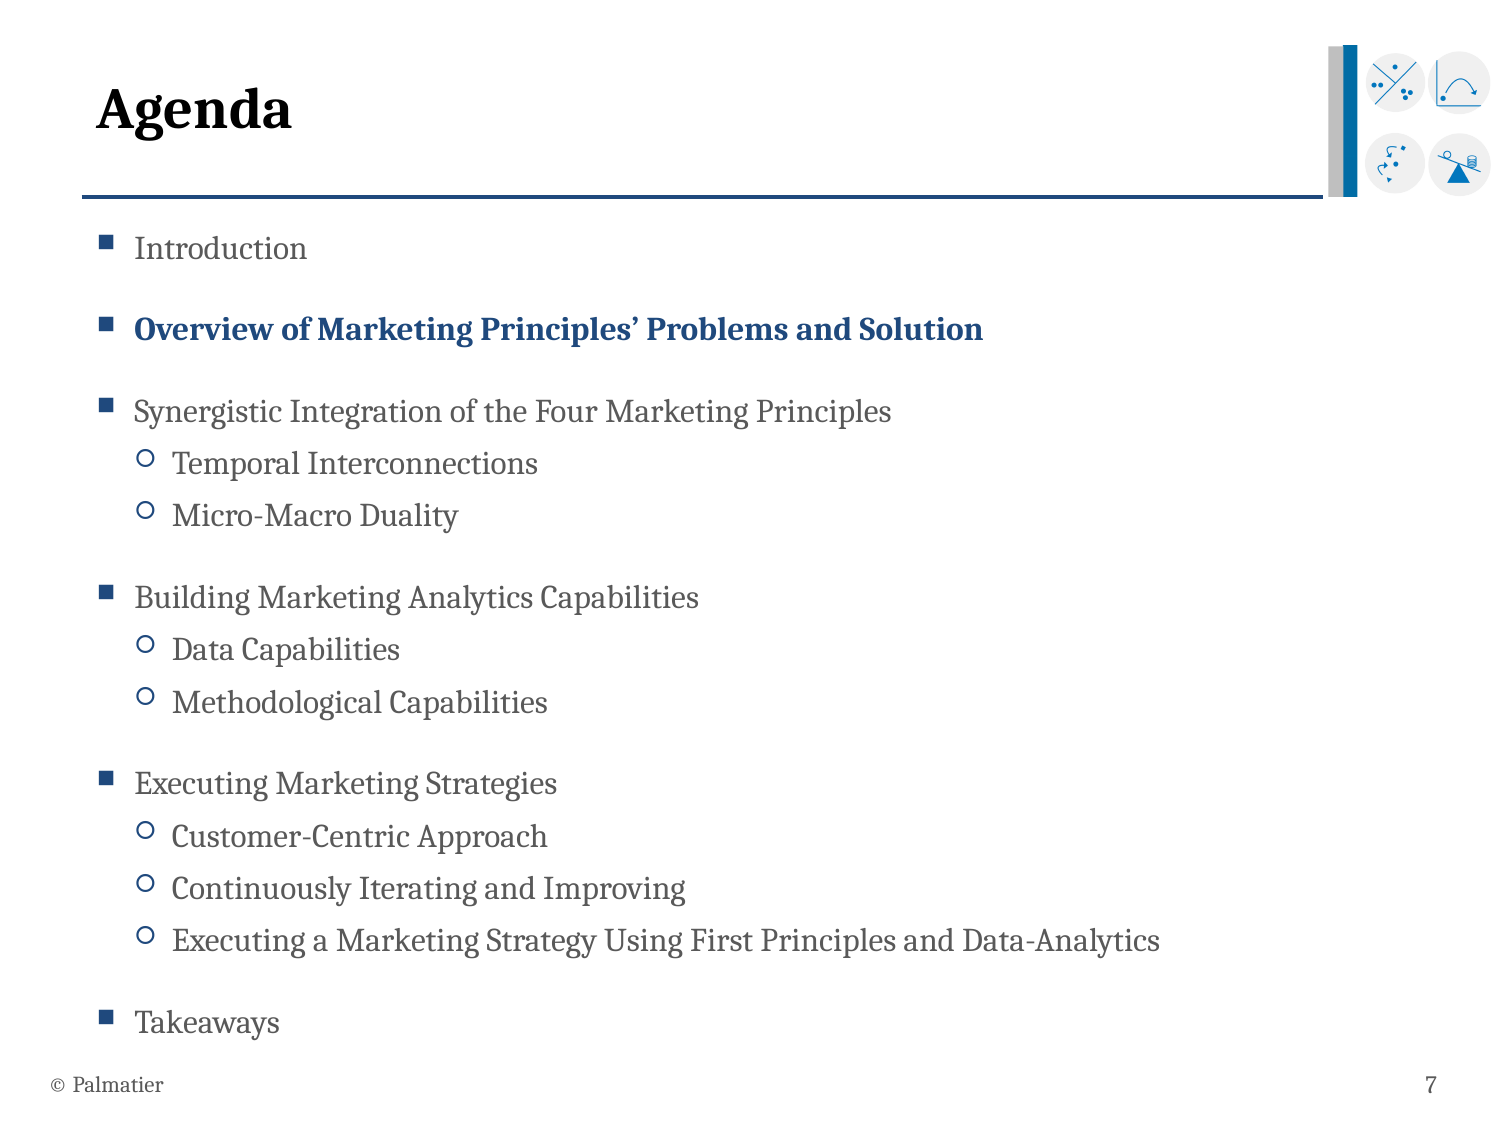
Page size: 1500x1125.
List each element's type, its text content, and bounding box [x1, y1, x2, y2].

picture [1356, 124, 1500, 204]
footer © Palmatier [33, 1053, 1038, 1114]
list Introduction Overview of Marketing Principles’ Problems and Solution Synergistic Integration of the Four Marketing Principles Temporal Interconnections Micro-Macro Duality Building Marketing Analytics Capabilities Data Capabilities Methodological Capabilities Executing Marketing Strategies Customer-Centric Approach Continuously Iterating and Improving Executing a Marketing Strategy Using First Principles and Data-Analytics Takeaways [81, 218, 1453, 1054]
title Agenda [81, 63, 1322, 195]
picture [1358, 42, 1500, 122]
slide_number 7 [1361, 1053, 1453, 1114]
